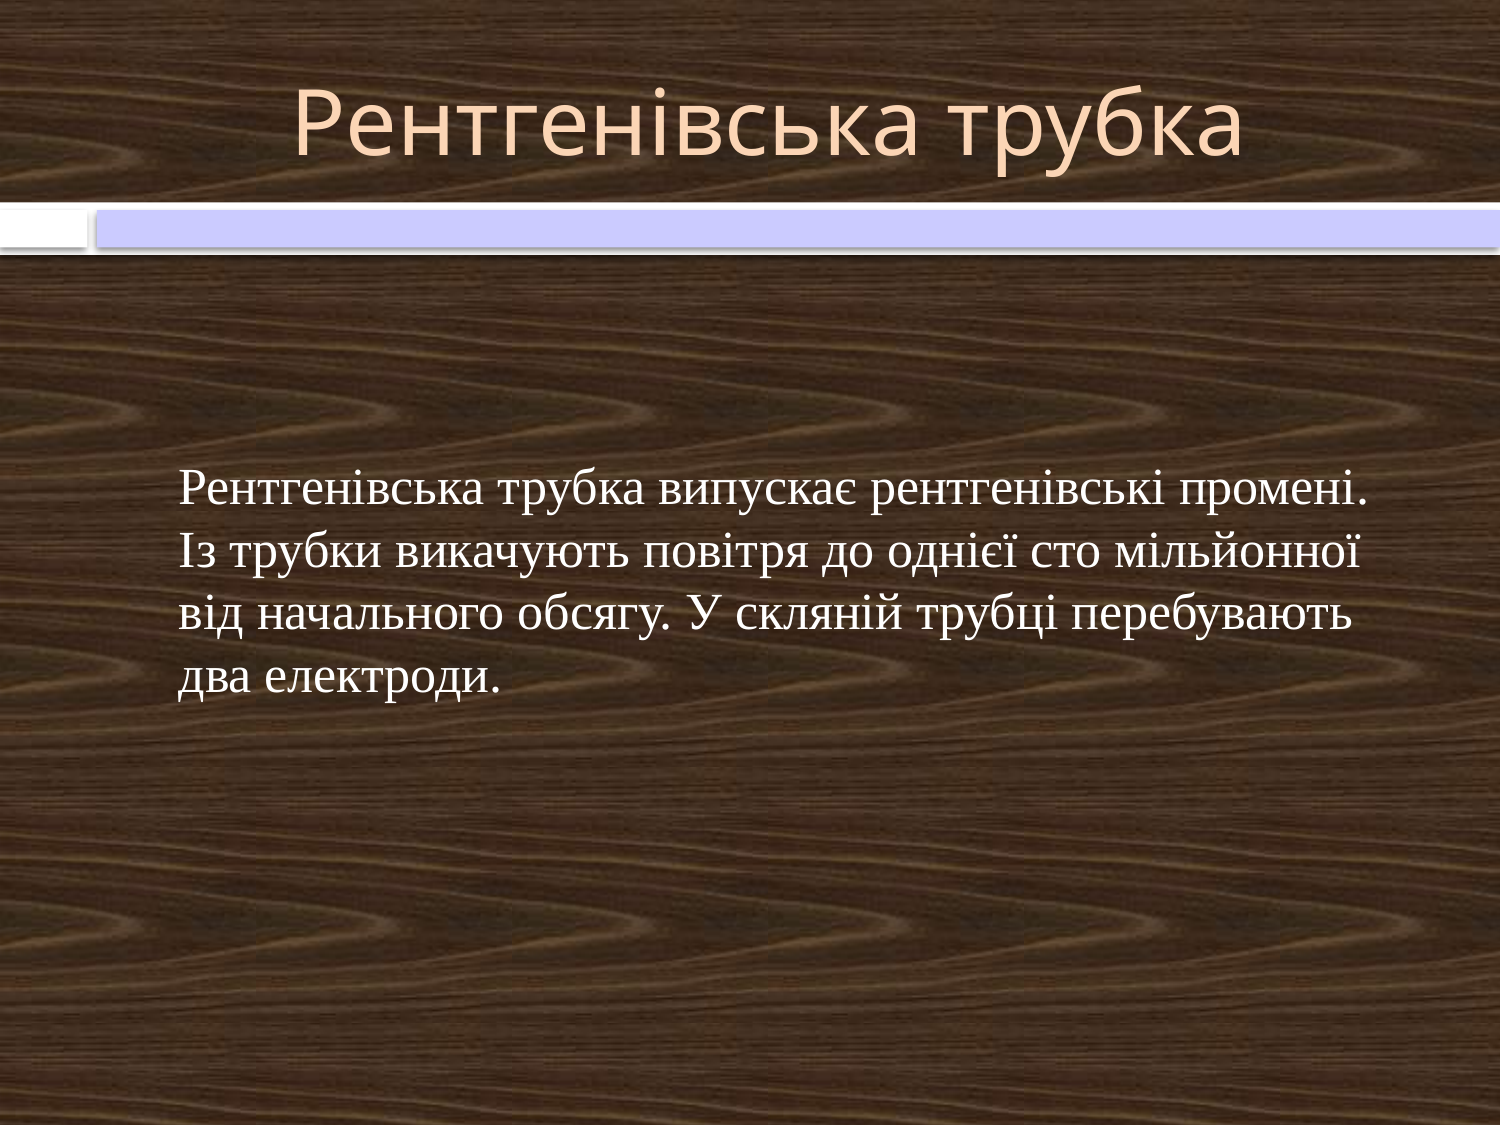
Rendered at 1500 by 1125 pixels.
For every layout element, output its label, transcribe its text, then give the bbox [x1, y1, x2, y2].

title Рентгенівська трубка [100, 37, 1438, 200]
text_box Рентгенівська трубка випускає рентгенівські промені. Із трубки викачують повітря до однієї сто мільйонної від начального обсягу. У скляній трубці перебувають два електроди. [163, 445, 1395, 800]
picture [0, 0, 1500, 202]
picture [0, 255, 1500, 1125]
